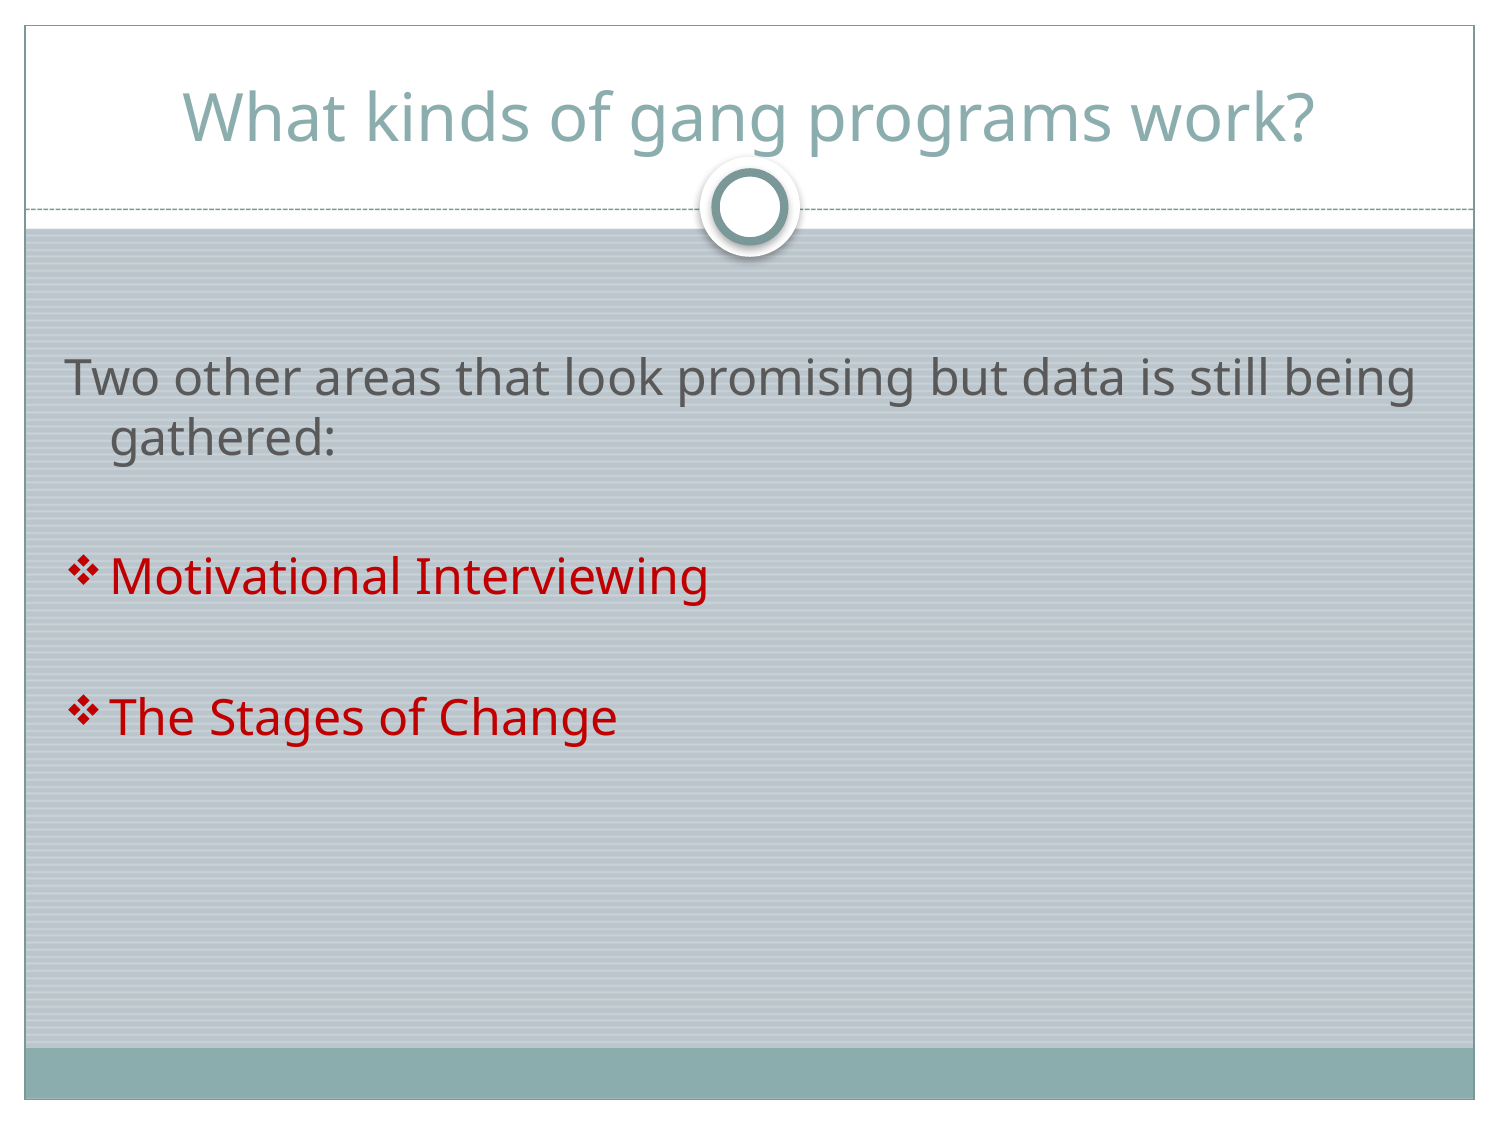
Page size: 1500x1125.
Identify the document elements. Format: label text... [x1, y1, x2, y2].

list Two other areas that look promising but data is still being gathered: Motivational Interviewing The Stages of Change [49, 337, 1445, 1001]
title What kinds of gang programs work? [49, 37, 1450, 163]
